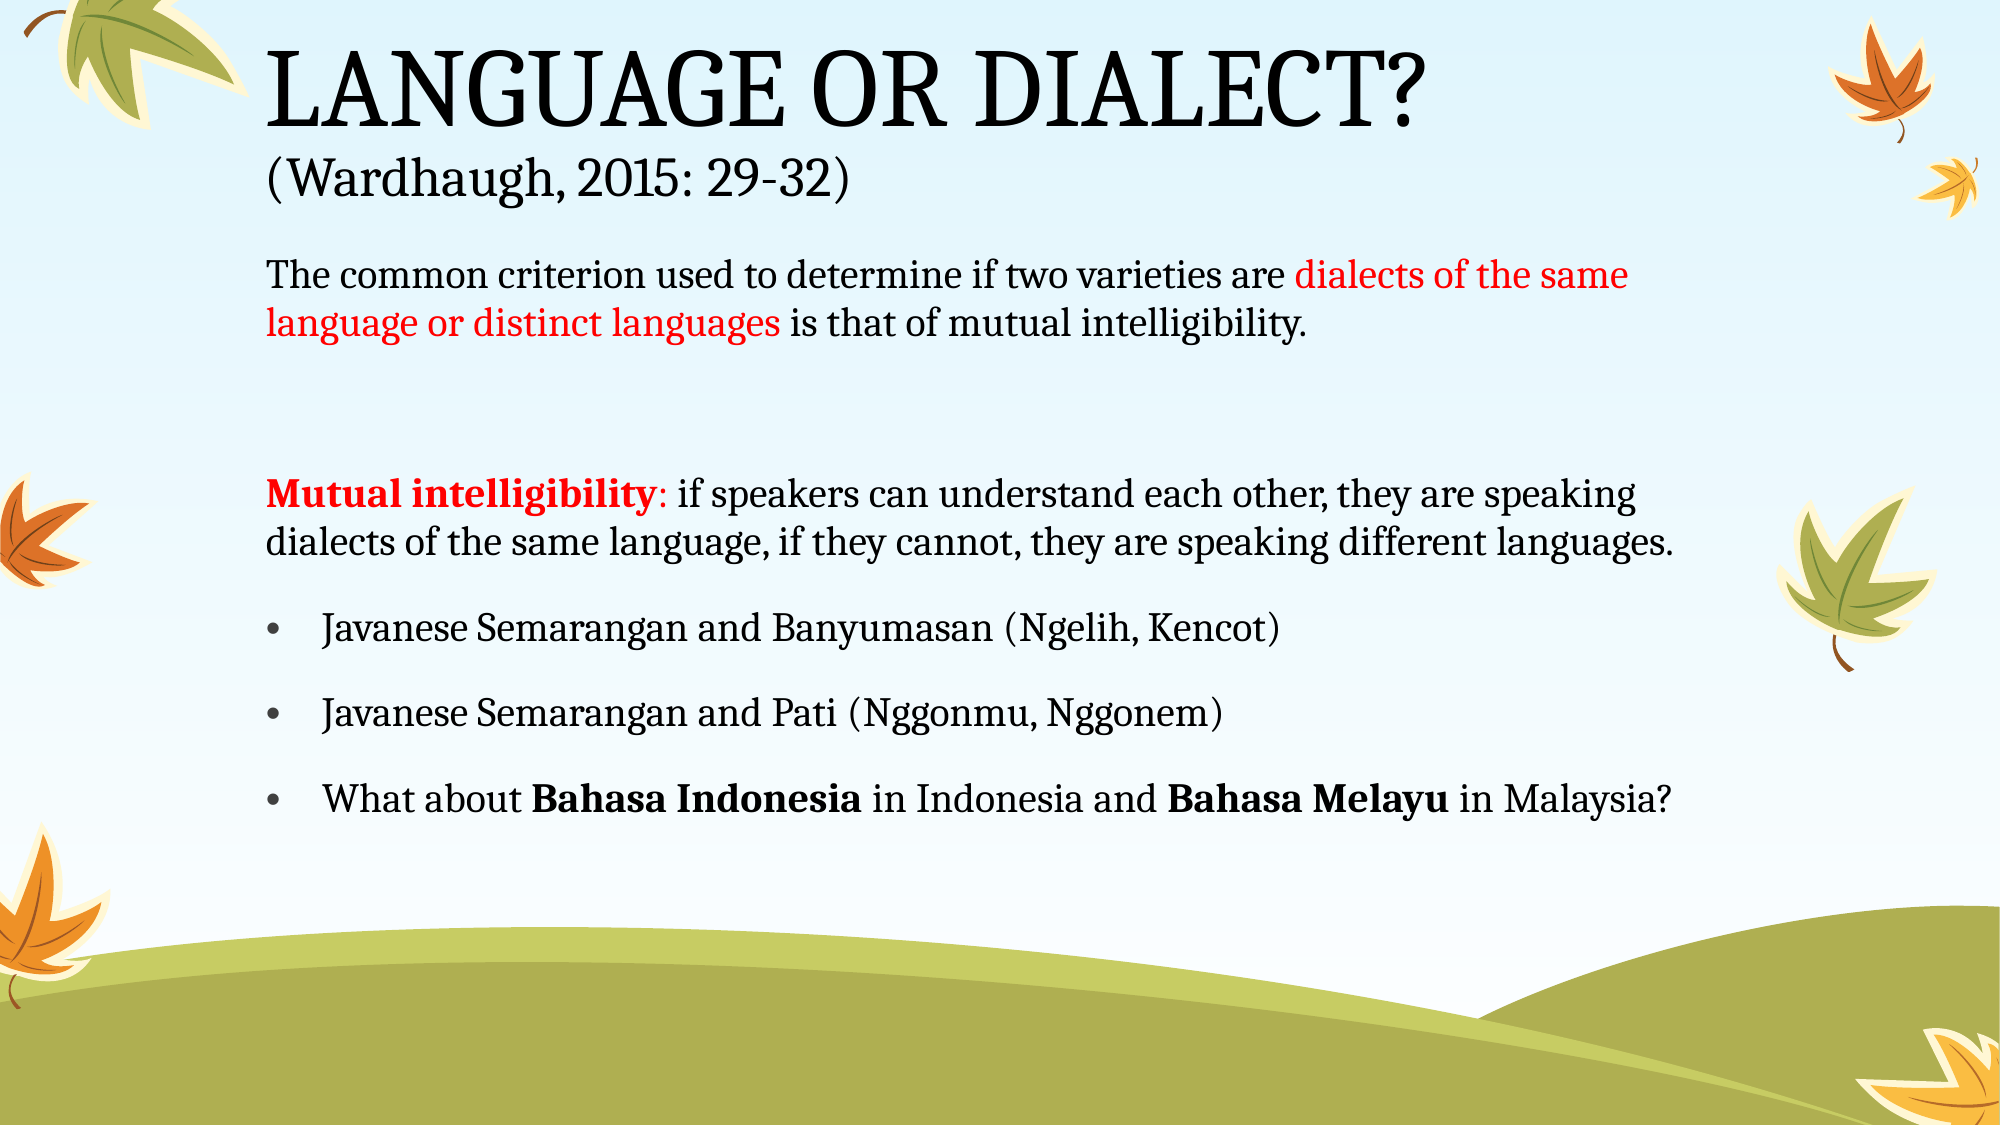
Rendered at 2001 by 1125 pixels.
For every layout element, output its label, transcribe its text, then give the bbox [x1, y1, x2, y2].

title LANGUAGE OR DIALECT? (Wardhaugh, 2015: 29-32) [249, 12, 1749, 216]
list The common criterion used to determine if two varieties are dialects of the same language or distinct languages is that of mutual intelligibility. Mutual intelligibility: if speakers can understand each other, they are speaking dialects of the same language, if they cannot, they are speaking different languages. Javanese Semarangan and Banyumasan (Ngelih, Kencot) Javanese Semarangan and Pati (Nggonmu, Nggonem) What about Bahasa Indonesia in Indonesia and Bahasa Melayu in Malaysia? [250, 243, 1750, 925]
